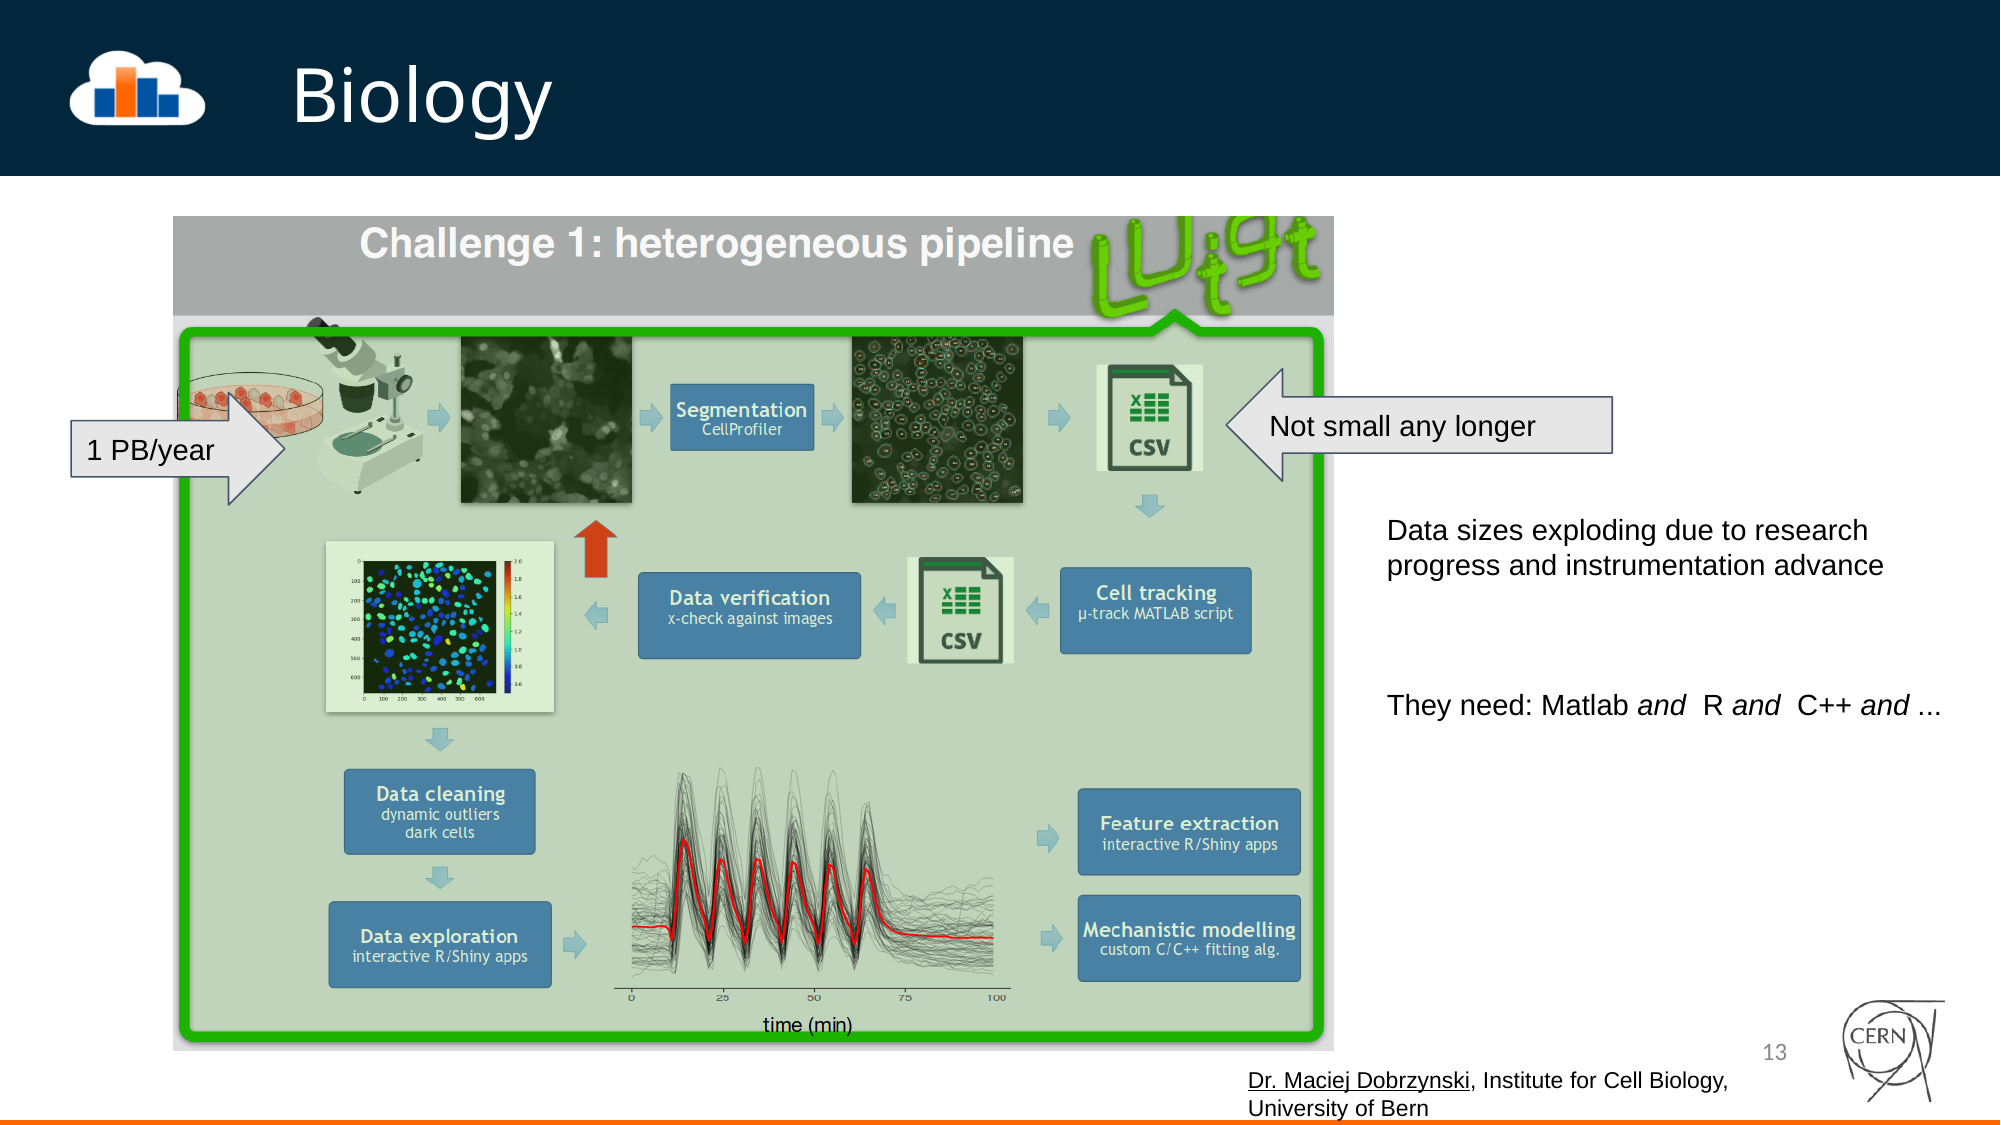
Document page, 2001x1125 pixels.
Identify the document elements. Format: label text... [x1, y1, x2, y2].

picture [68, 49, 207, 127]
picture [173, 216, 1334, 1051]
text_box Not small any longer [1339, 396, 1613, 454]
text_box Data sizes exploding due to research progress and instrumentation advance They need: Matlab and R and C++ and ... [1371, 496, 1964, 869]
text_box Dr. Maciej Dobrzynski, Institute for Cell Biology, University of Bern [1232, 1050, 1803, 1125]
picture [1839, 998, 1946, 1103]
text_box 1 PB/year [71, 420, 168, 477]
slide_number ‹#› [1352, 1020, 1803, 1050]
title Biology [275, 41, 1946, 155]
